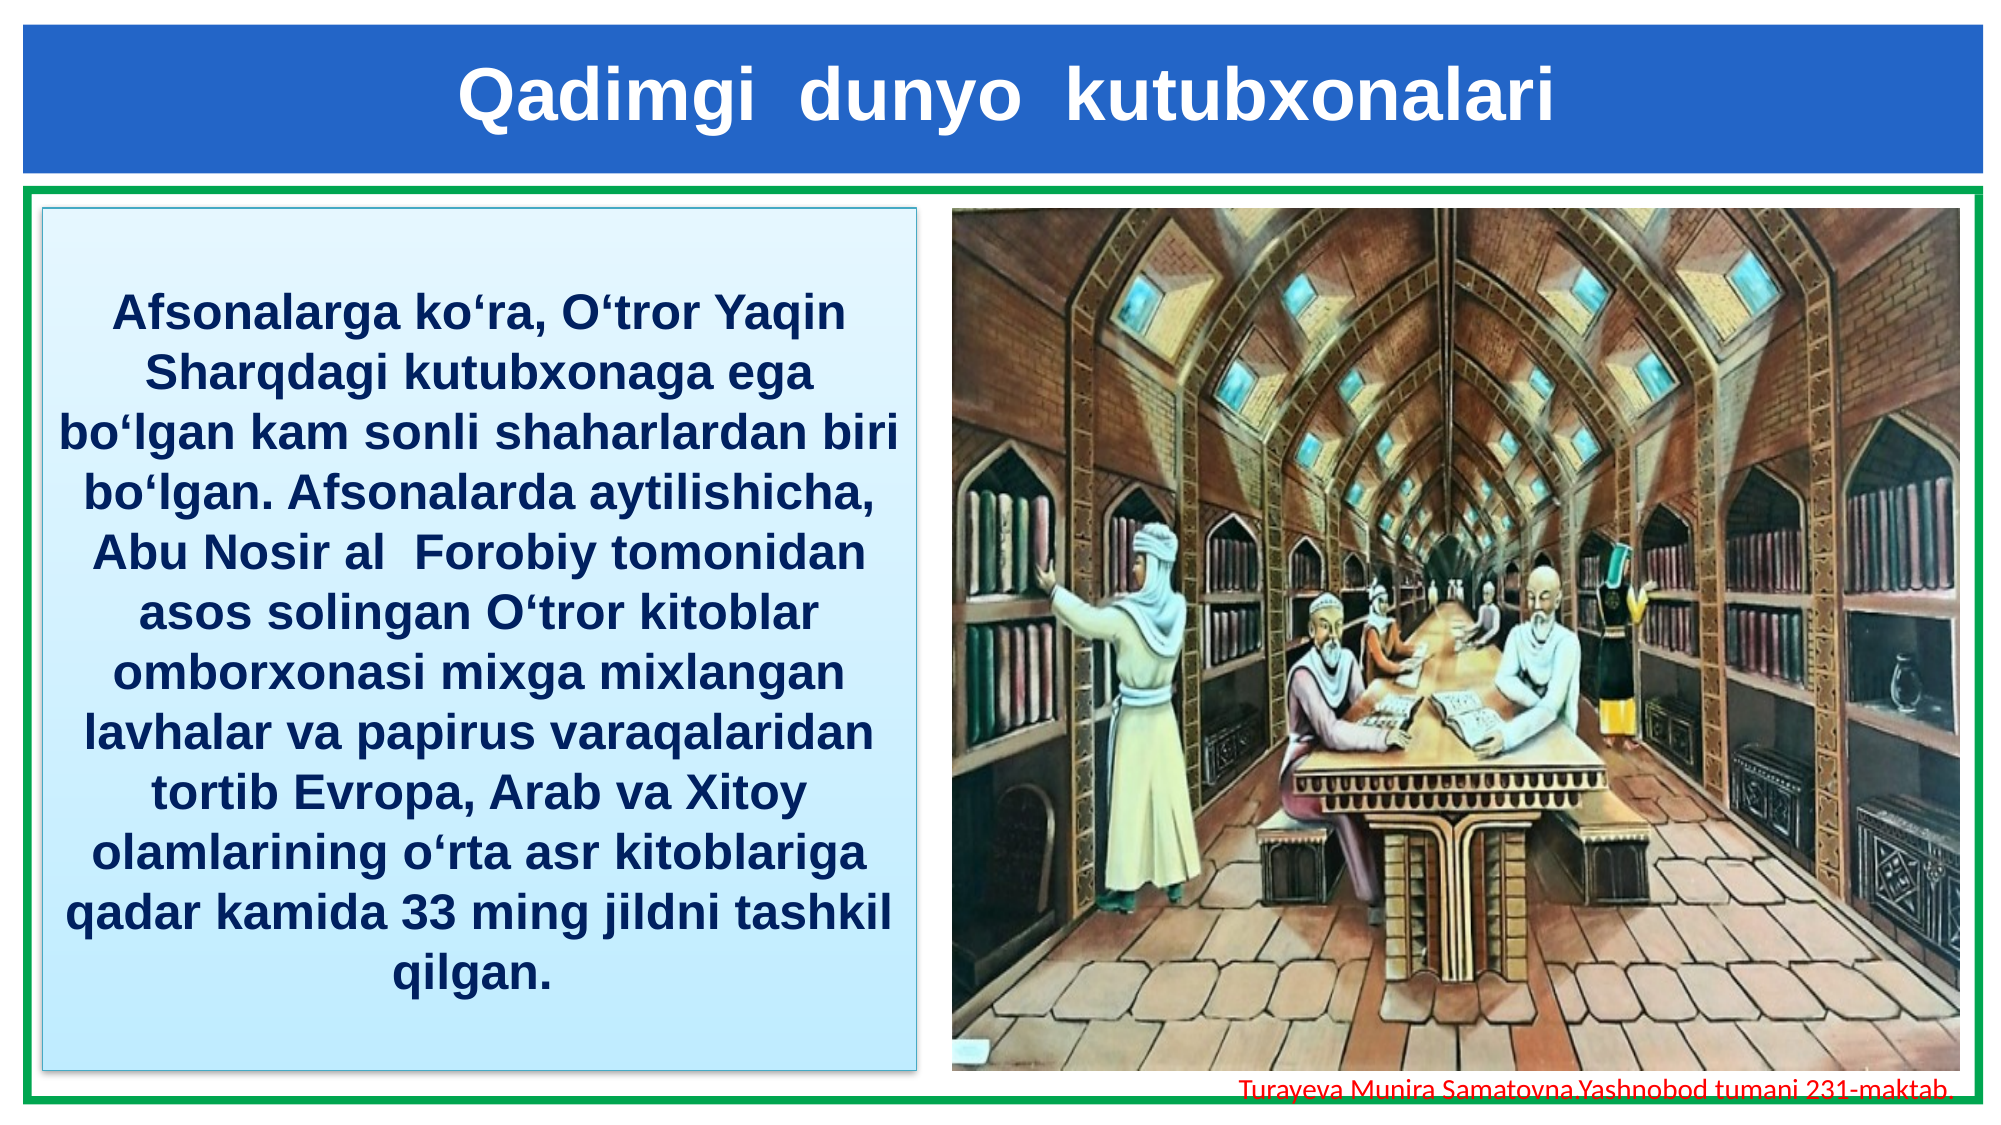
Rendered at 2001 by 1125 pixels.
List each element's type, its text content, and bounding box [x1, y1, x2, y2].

text_box Afsonalarga ko‘ra, O‘tror Yaqin Sharqdagi kutubxonaga ega bo‘lgan kam sonli shaharlardan biri bo‘lgan. Afsonalarda aytilishicha, Abu Nosir al Forobiy tomonidan asos solingan O‘tror kitoblar omborxonasi mixga mixlangan lavhalar va papirus varaqalaridan tortib Evropa, Arab va Xitoy olamlarining o‘rta asr kitoblariga qadar kamida 33 ming jildni tashkil qilgan. [42, 207, 917, 1071]
text_box Qadimgi dunyo kutubxonalari [112, 43, 1923, 137]
picture [952, 207, 1961, 1071]
footer Turayeva Munira Samatovna.Yashnobod tumani 231-maktab. [1212, 1070, 1982, 1106]
